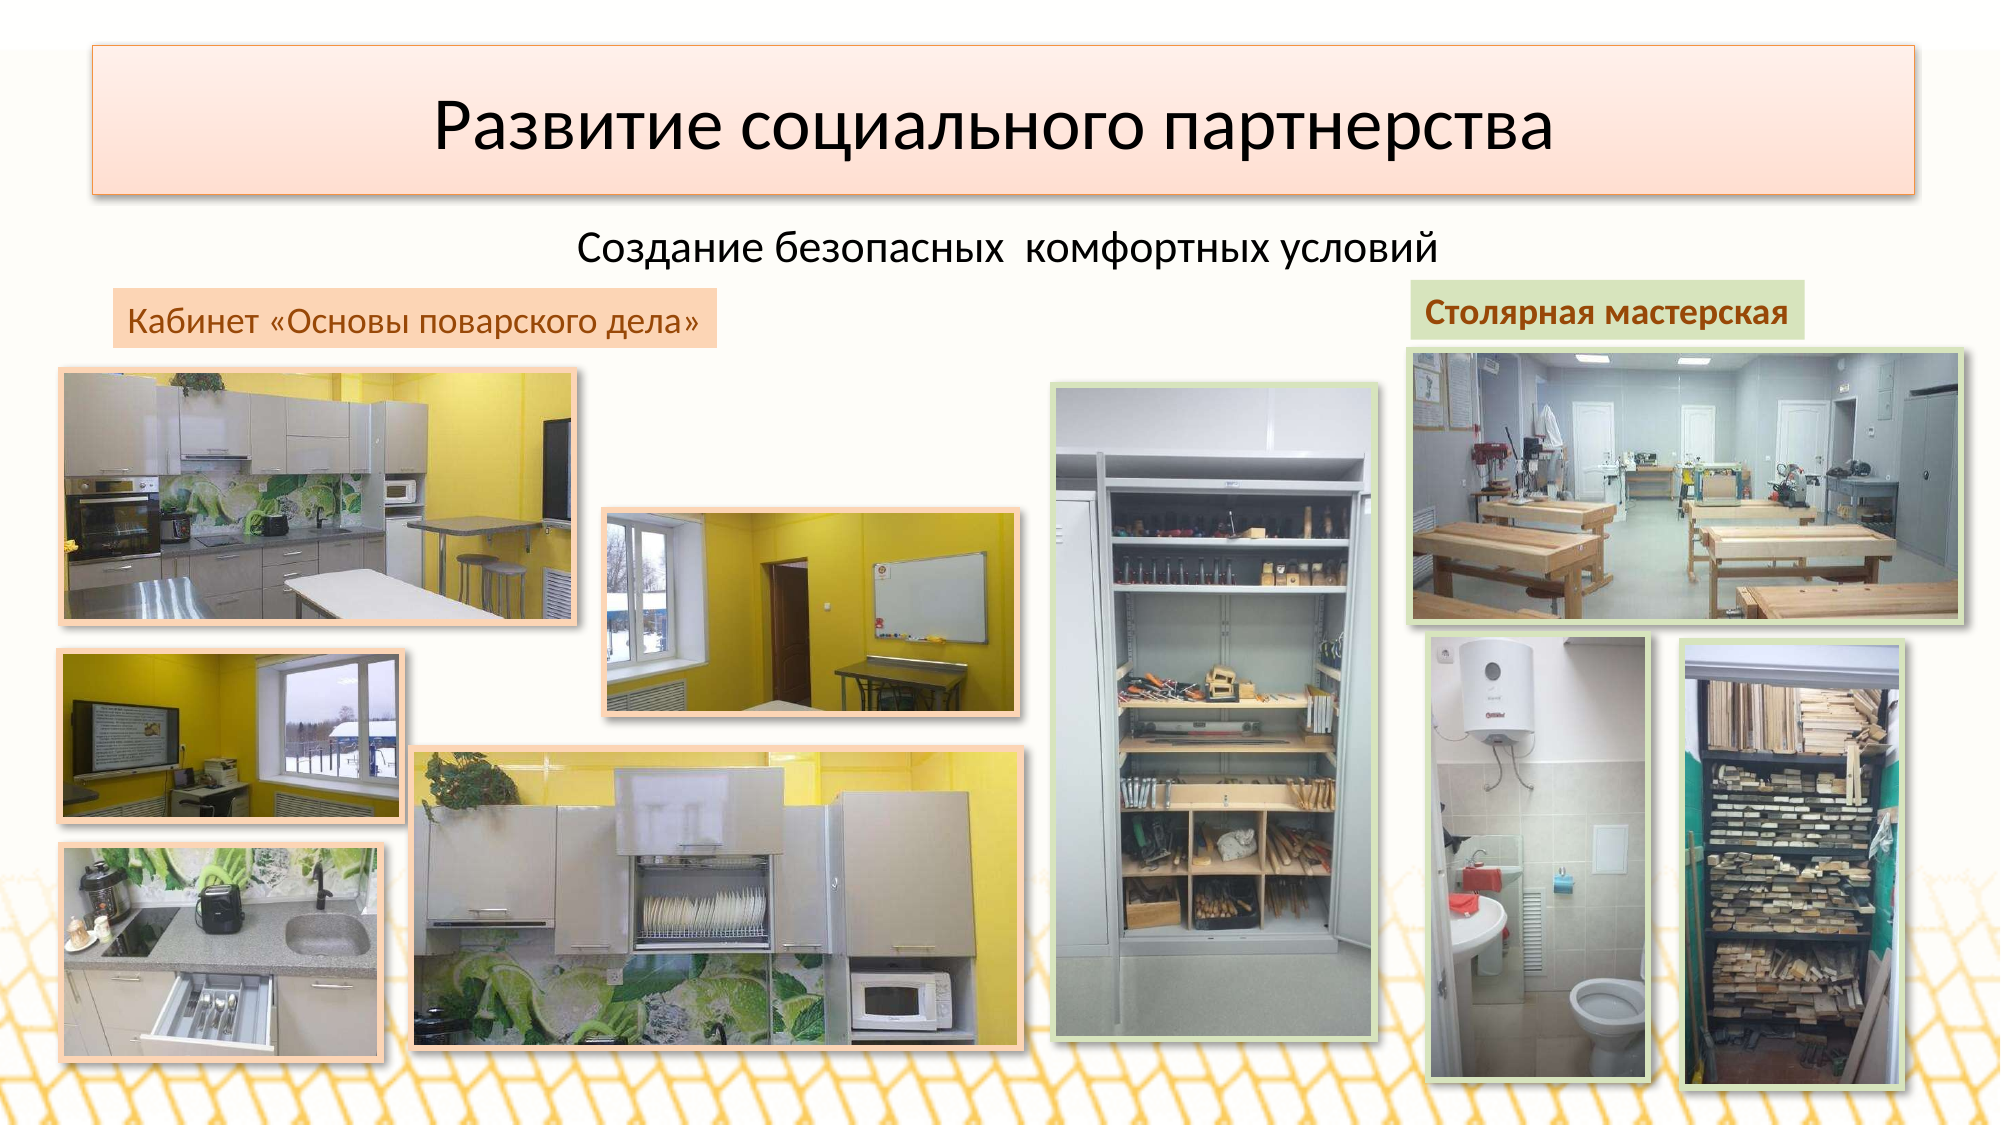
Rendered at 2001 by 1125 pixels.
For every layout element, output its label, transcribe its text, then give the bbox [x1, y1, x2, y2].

text_box Развитие социального партнерства [92, 45, 1915, 195]
picture [0, 0, 2001, 1125]
text_box Кабинет «Основы поварского дела» [113, 288, 717, 348]
text_box Создание безопасных комфортных условий [122, 156, 1895, 333]
text_box Столярная мастерская [1410, 279, 1805, 340]
